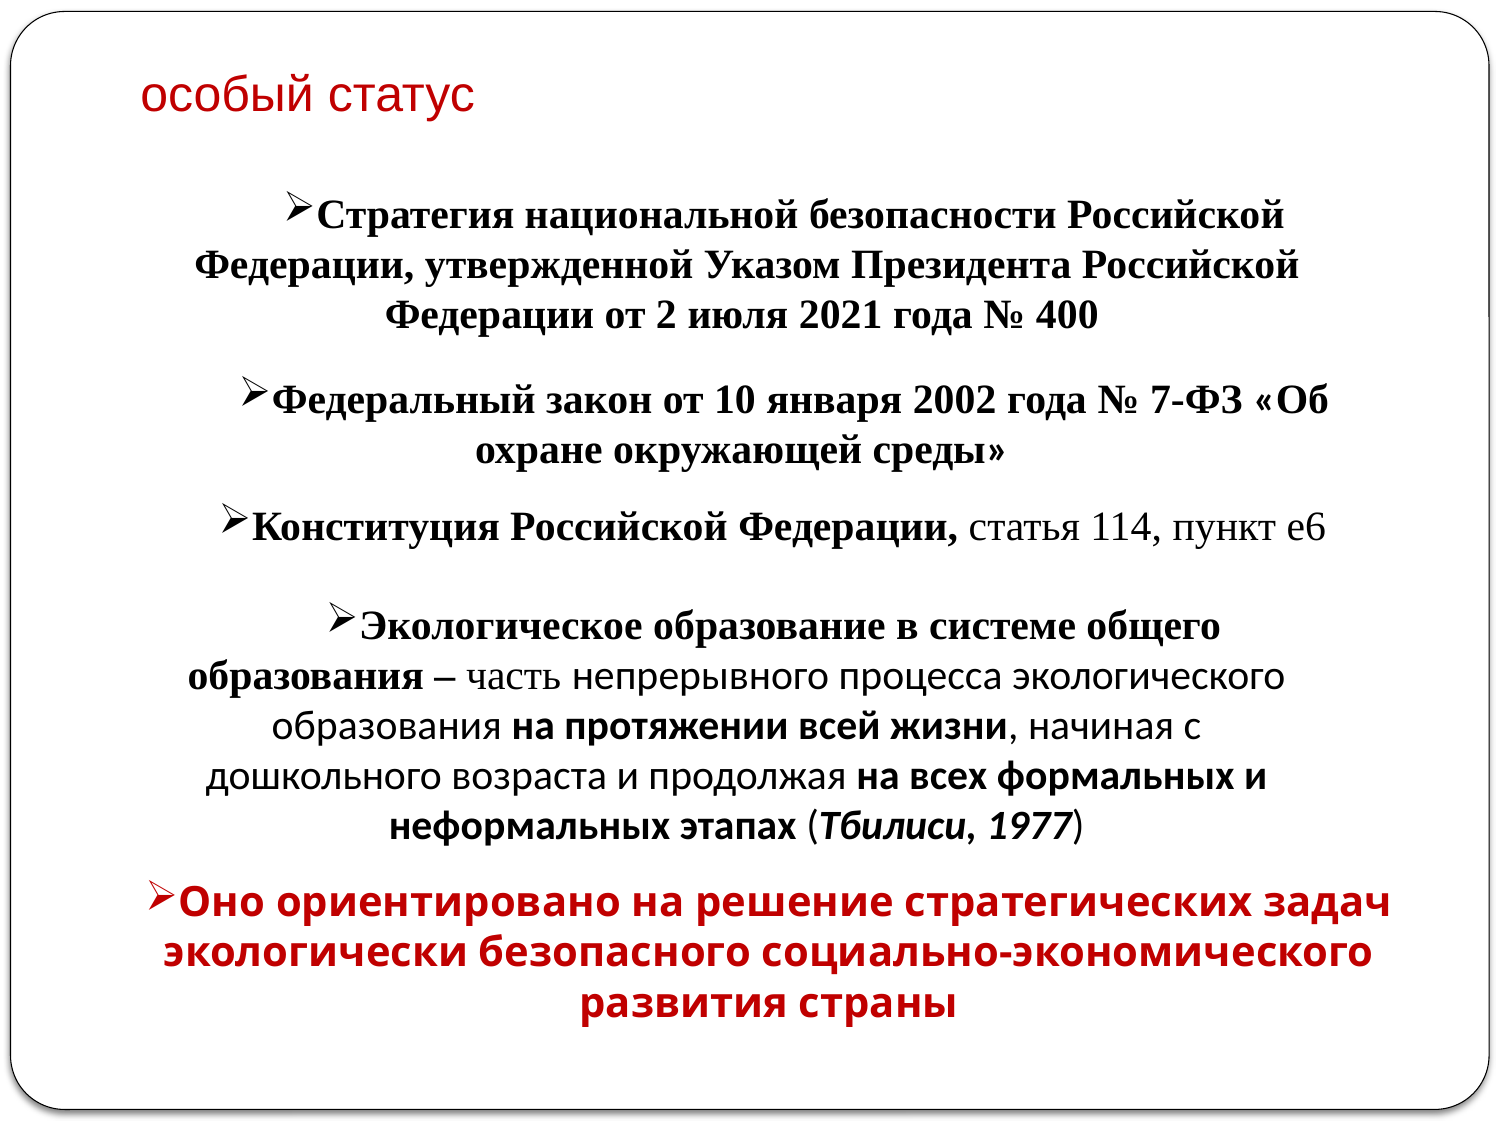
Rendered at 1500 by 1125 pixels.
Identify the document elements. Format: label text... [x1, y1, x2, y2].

text_box Оно ориентировано на решение стратегических задач экологически безопасного социально-экономического развития страны [130, 817, 1418, 1033]
text_box Экологическое образование в системе общего образования – часть непрерывного процесса экологического образования на протяжении всей жизни, начиная с дошкольного возраста и продолжая на всех формальных и неформальных этапах (Тбилиси, 1977) [135, 590, 1338, 856]
text_box Стратегия национальной безопасности Российской Федерации, утвержденной Указом Президента Российской Федерации от 2 июля 2021 года № 400 Федеральный закон от 10 января 2002 года № 7-ФЗ «Об охране окружающей среды» Конституция Российской Федерации, статья 114, пункт е6 [129, 179, 1365, 557]
text_box особый статус [125, 54, 491, 130]
